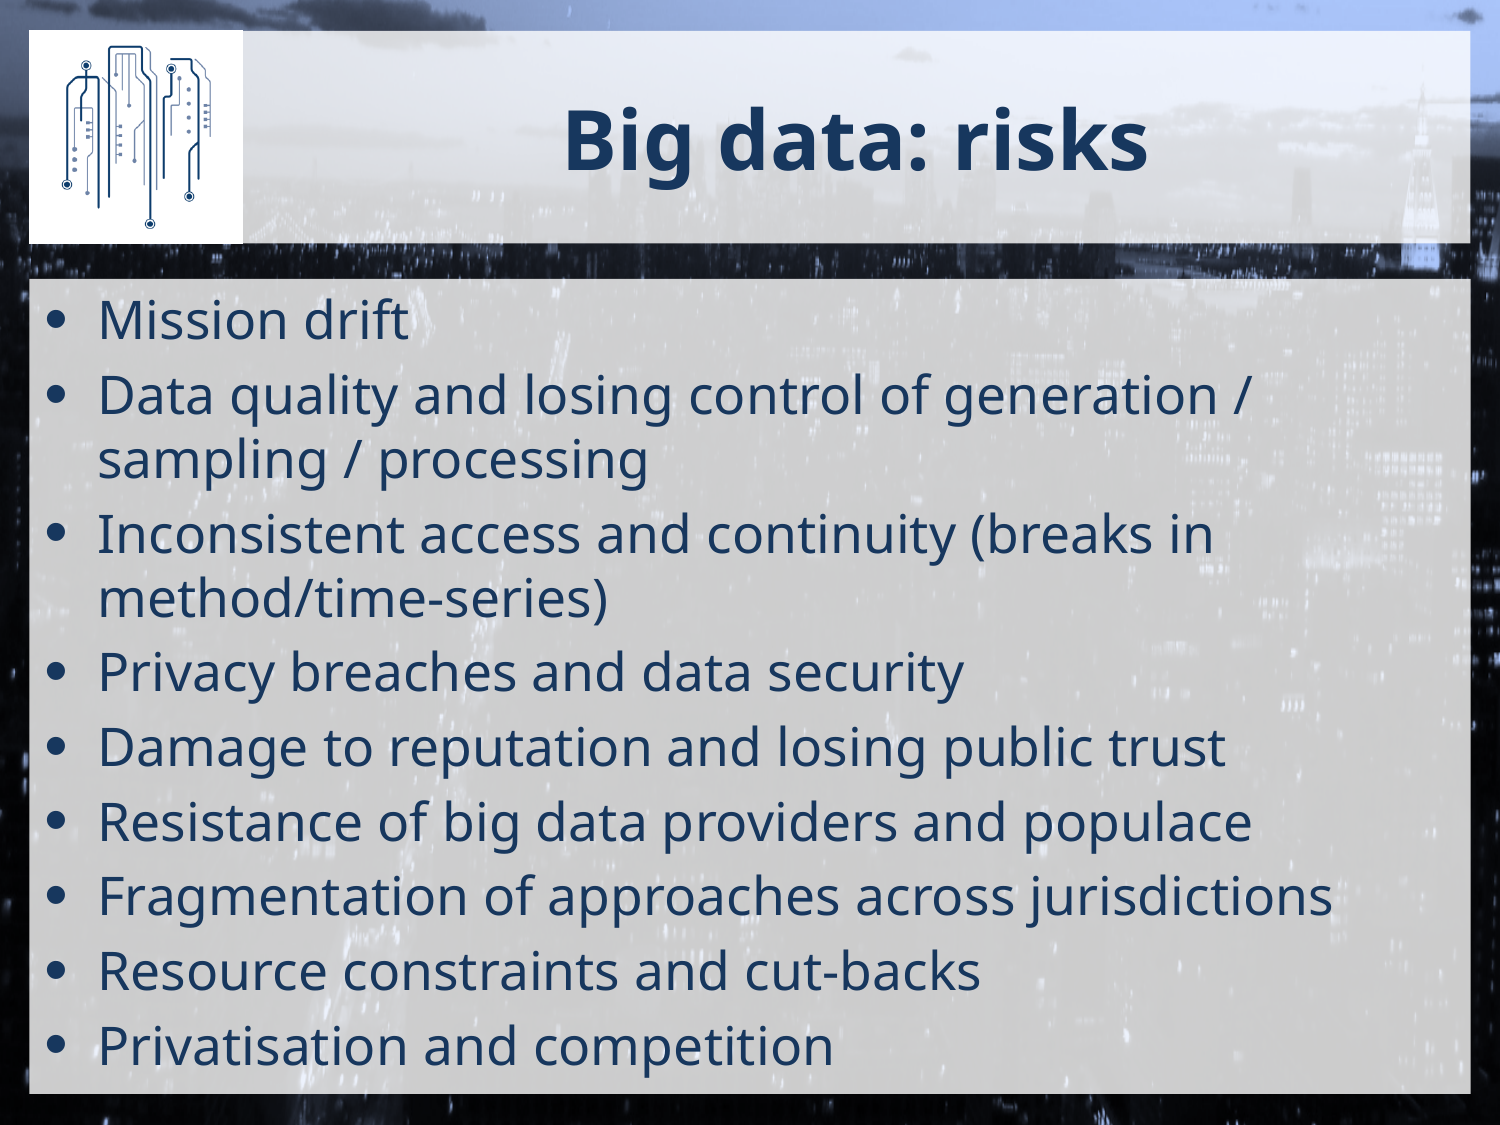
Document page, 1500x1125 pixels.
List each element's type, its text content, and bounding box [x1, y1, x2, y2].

title Big data: risks [242, 30, 1471, 244]
picture [29, 30, 242, 244]
list Mission drift Data quality and losing control of generation / sampling / processing Inconsistent access and continuity (breaks in method/time-series) Privacy breaches and data security Damage to reputation and losing public trust Resistance of big data providers and populace Fragmentation of approaches across jurisdictions Resource constraints and cut-backs Privatisation and competition [29, 278, 1471, 1094]
